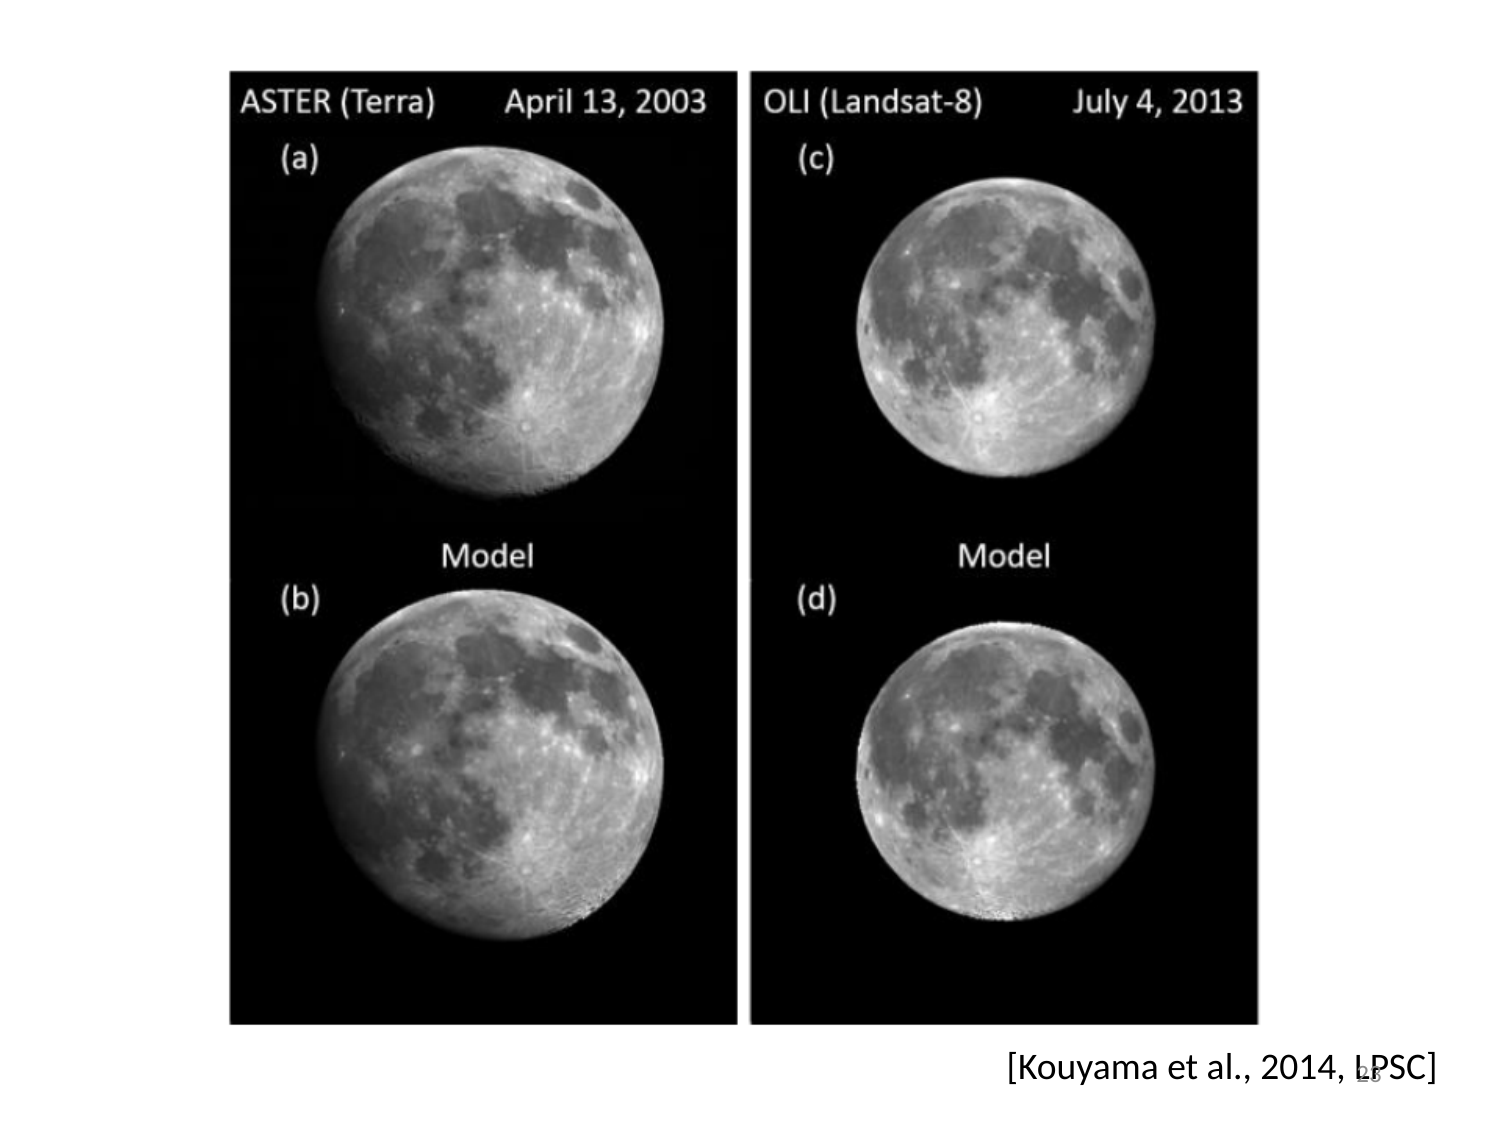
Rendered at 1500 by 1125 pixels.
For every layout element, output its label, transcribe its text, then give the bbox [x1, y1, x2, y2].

slide_number 23 [1059, 1042, 1397, 1103]
text_box [Kouyama et al., 2014, LPSC] [986, 1034, 1459, 1095]
picture [206, 54, 1287, 1036]
